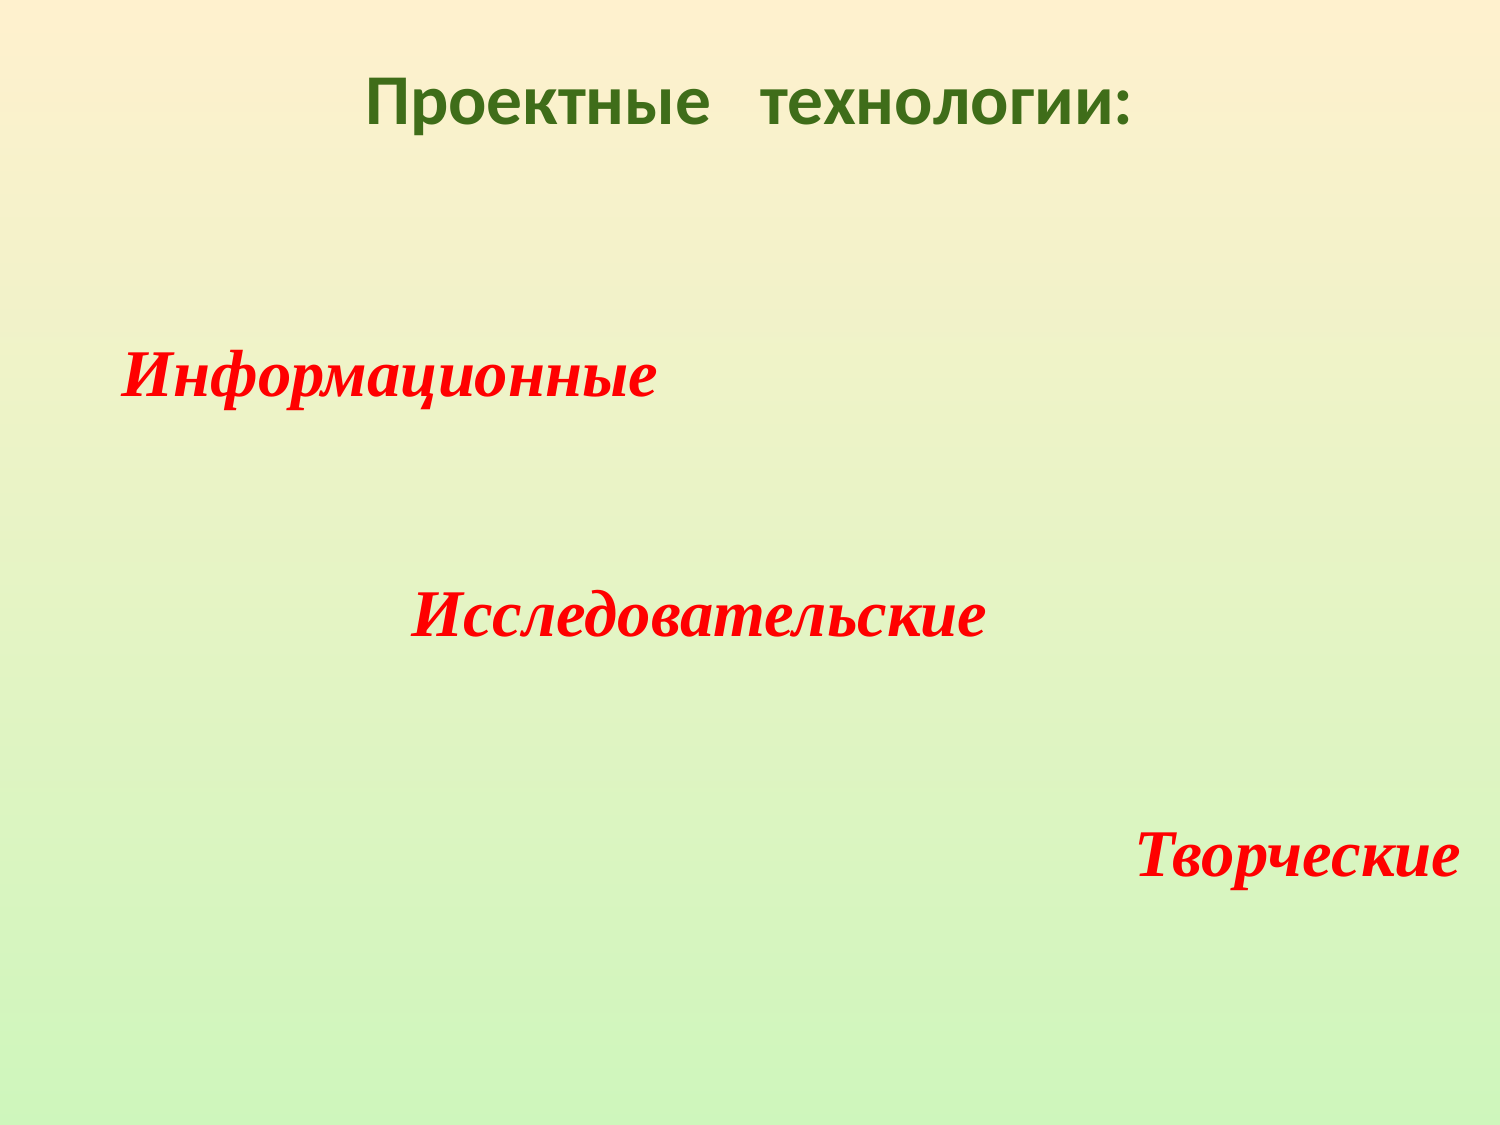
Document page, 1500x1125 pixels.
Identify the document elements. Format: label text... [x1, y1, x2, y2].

title Проектные технологии: [75, 45, 1425, 152]
text_box Информационные Исследовательские Творческие [23, 152, 1477, 897]
